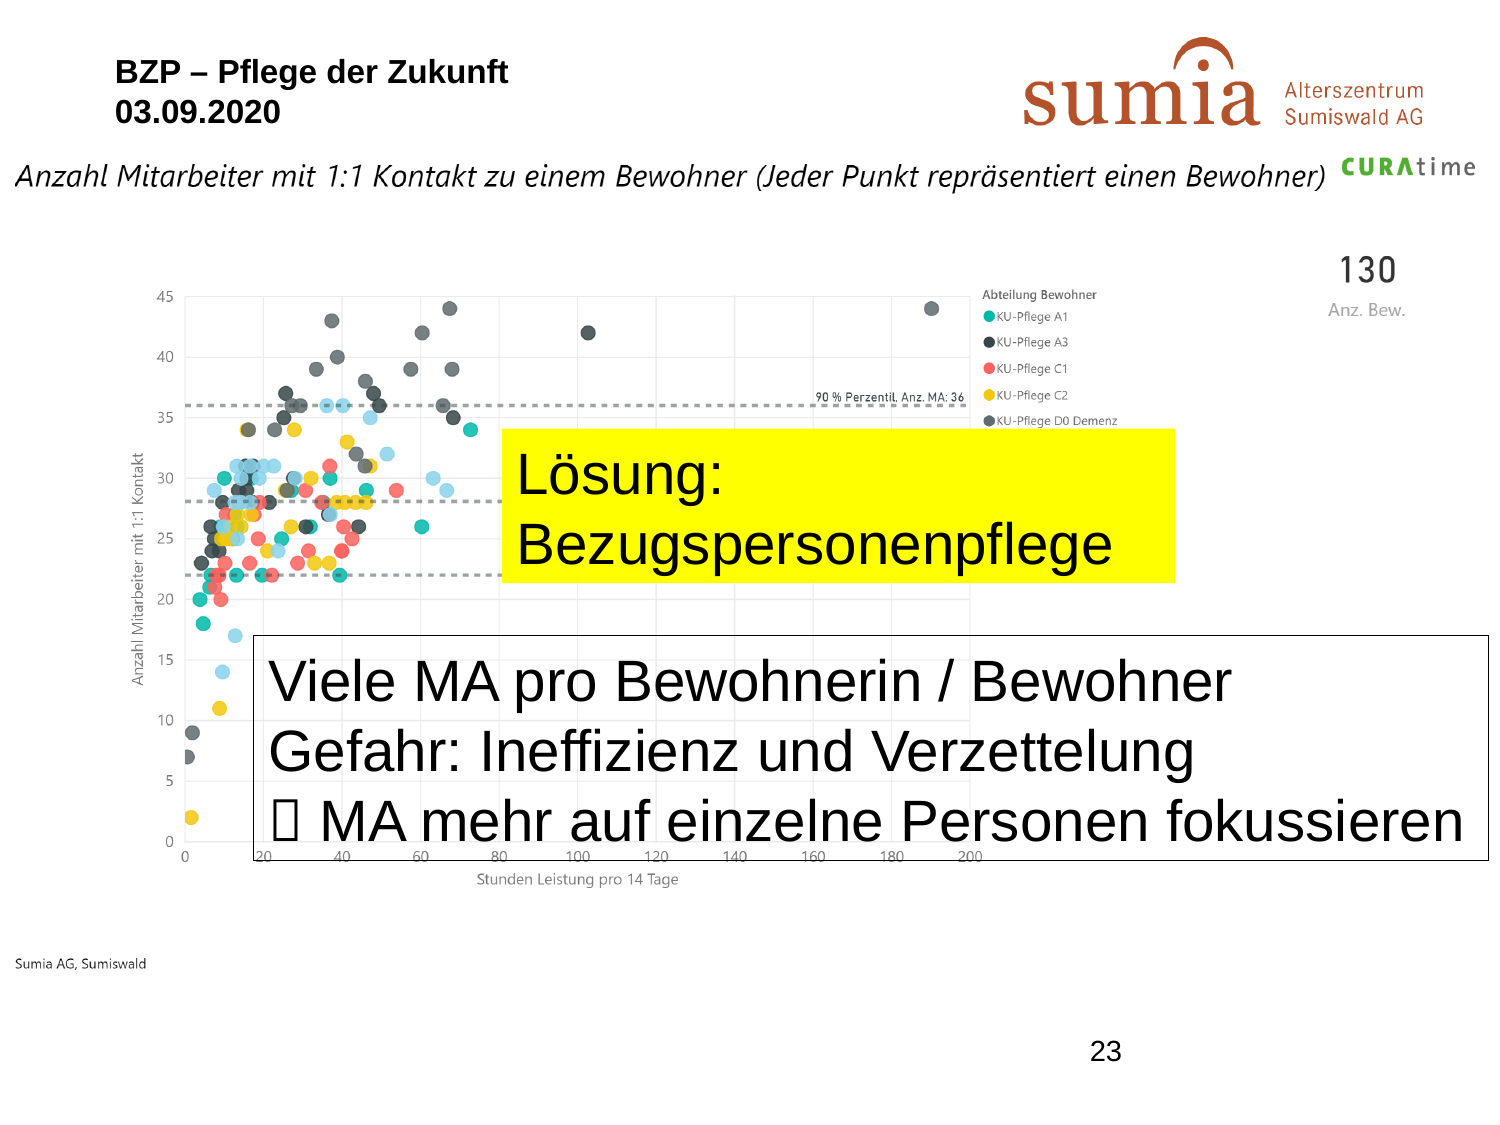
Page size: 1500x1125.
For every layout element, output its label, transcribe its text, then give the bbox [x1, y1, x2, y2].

picture [9, 37, 1489, 985]
slide_number 23 [1074, 1024, 1425, 1103]
